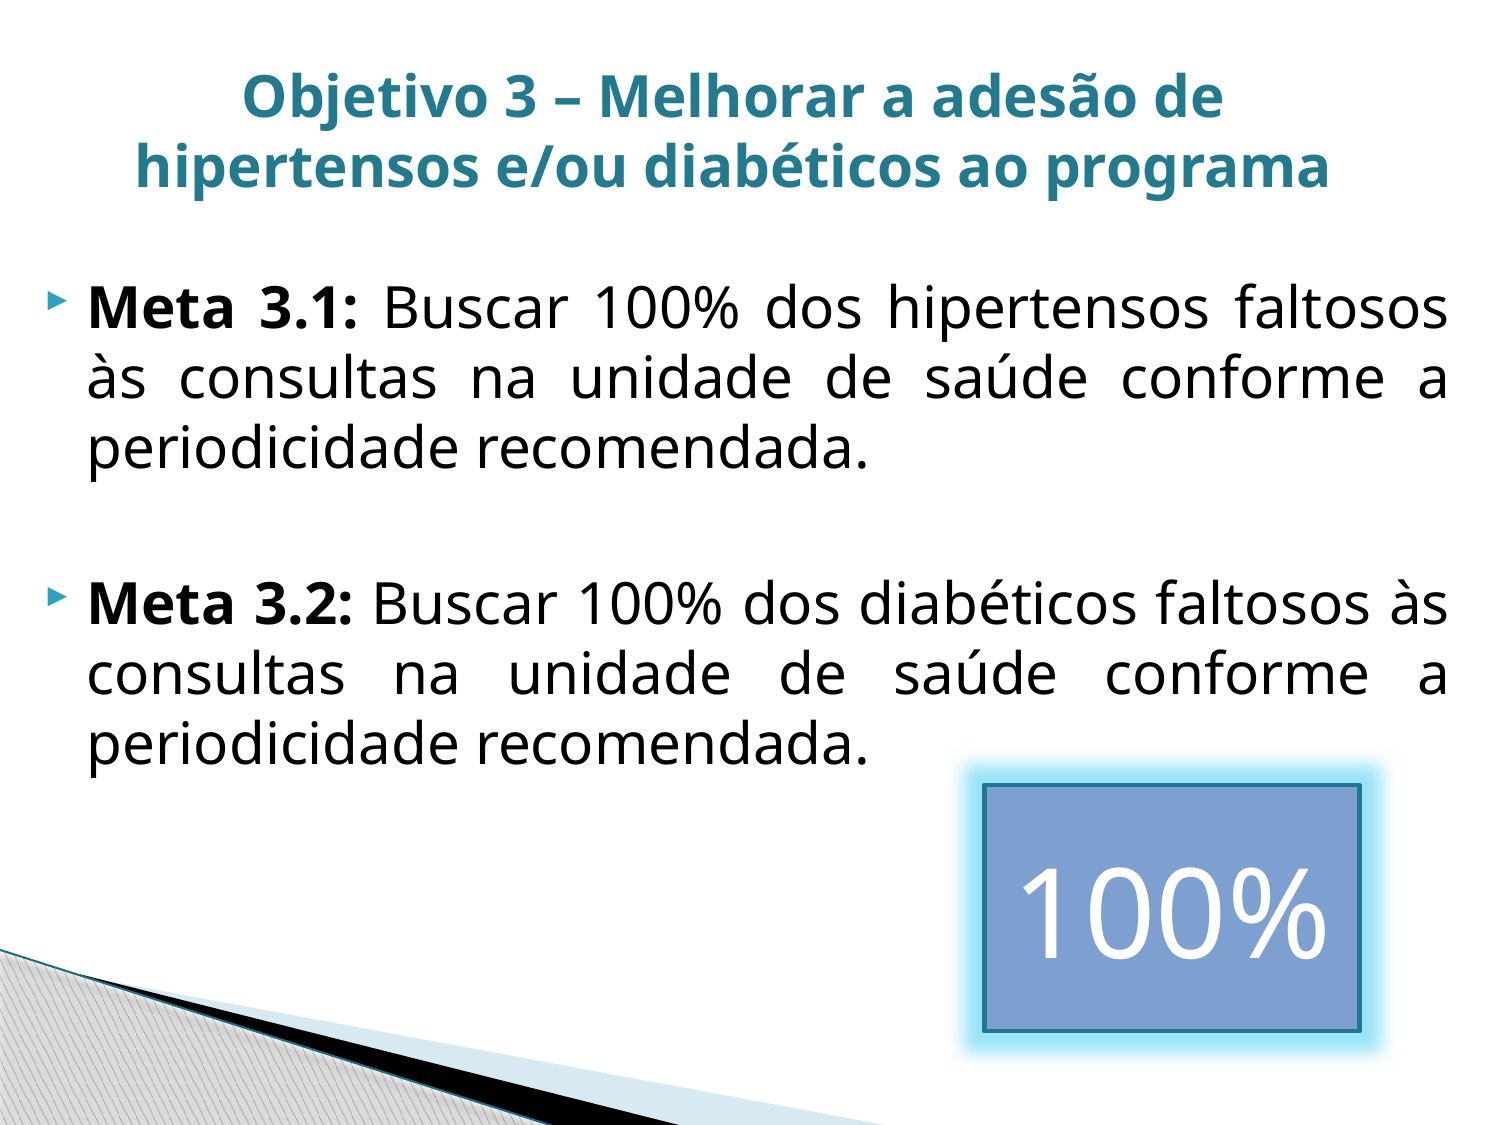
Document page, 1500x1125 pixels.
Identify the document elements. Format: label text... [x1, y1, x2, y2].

text_box Metas 2.7 e 2.8: Realizar avaliação da necessidade de atendimento odontológico em 100% dos hipertensos e dos diabéticos. [954, 755, 1390, 1043]
list Meta 3.1: Buscar 100% dos hipertensos faltosos às consultas na unidade de saúde conforme a periodicidade recomendada. Meta 3.2: Buscar 100% dos diabéticos faltosos às consultas na unidade de saúde conforme a periodicidade recomendada. [11, 262, 1465, 1043]
text_box 100% [980, 781, 1364, 1036]
title Objetivo 3 – Melhorar a adesão de hipertensos e/ou diabéticos ao programa [58, 35, 1409, 223]
